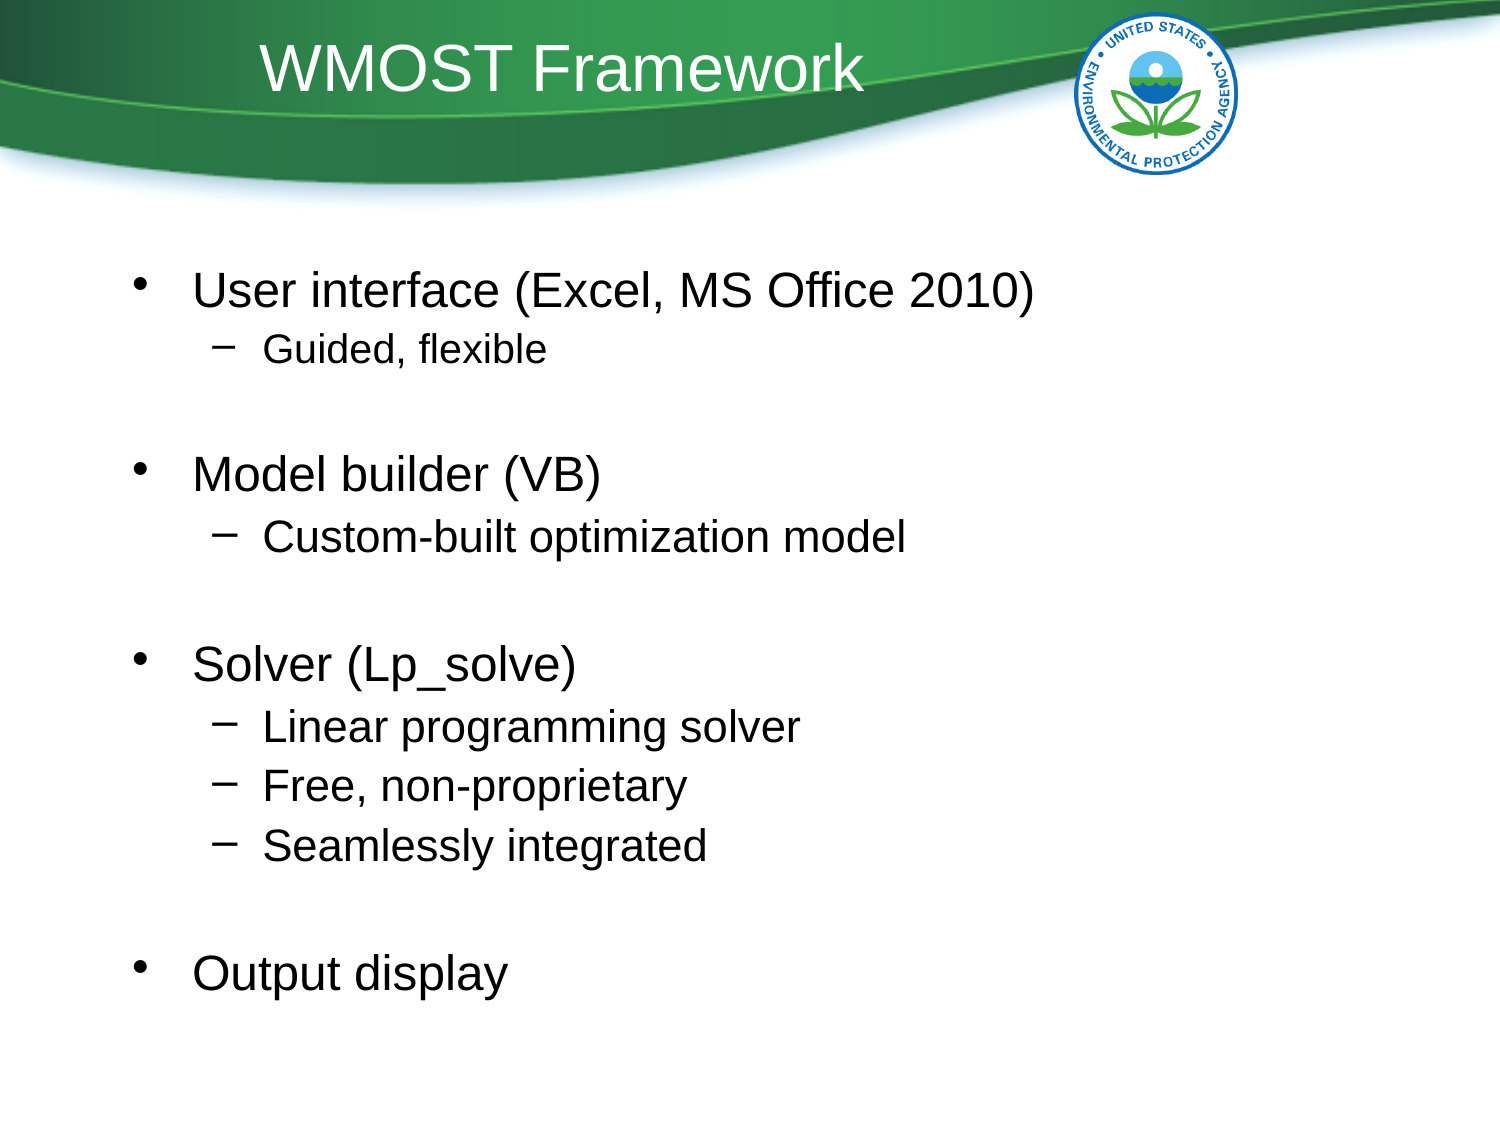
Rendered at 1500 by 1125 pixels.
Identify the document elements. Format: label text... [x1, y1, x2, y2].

title WMOST Framework [0, 0, 1238, 163]
picture [1074, 163, 1238, 175]
list User interface (Excel, MS Office 2010) Guided, flexible Model builder (VB) Custom-built optimization model Solver (Lp_solve) Linear programming solver Free, non-proprietary Seamlessly integrated Output display [116, 254, 1369, 1011]
